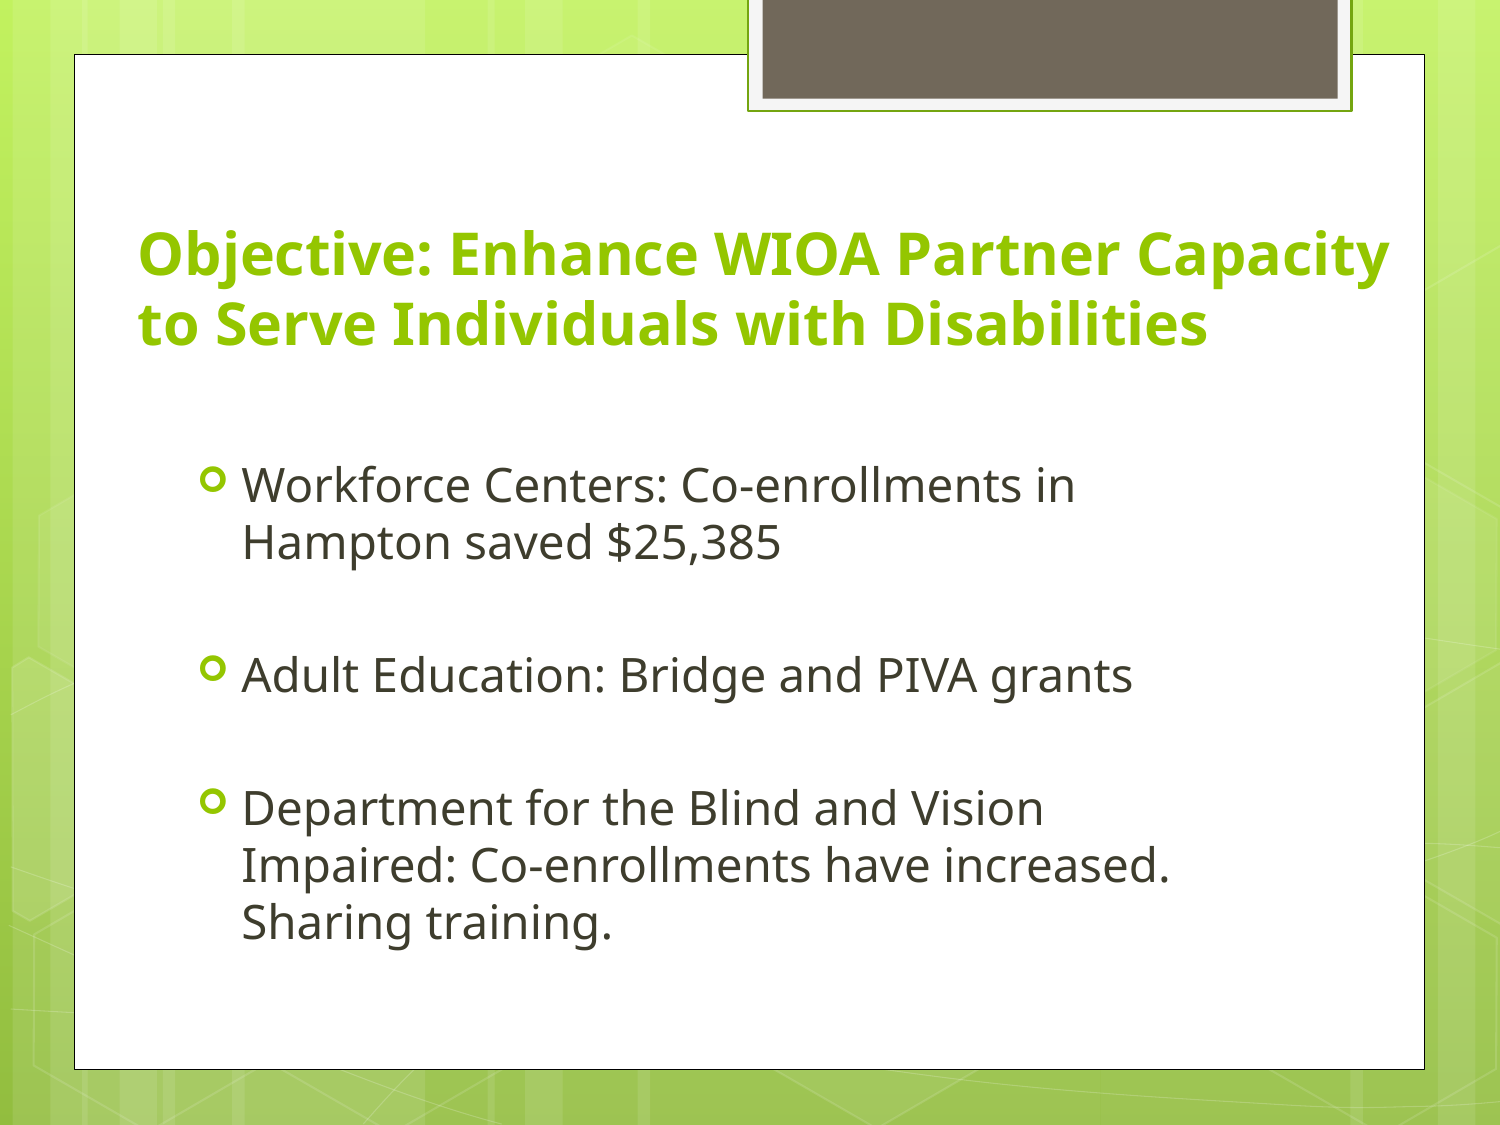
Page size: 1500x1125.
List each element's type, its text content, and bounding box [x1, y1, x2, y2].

title Objective: Enhance WIOA Partner Capacity to Serve Individuals with Disabilities [122, 202, 1417, 366]
list Workforce Centers: Co-enrollments in Hampton saved $25,385 Adult Education: Bridge and PIVA grants Department for the Blind and Vision Impaired: Co-enrollments have increased. Sharing training. [171, 381, 1283, 957]
